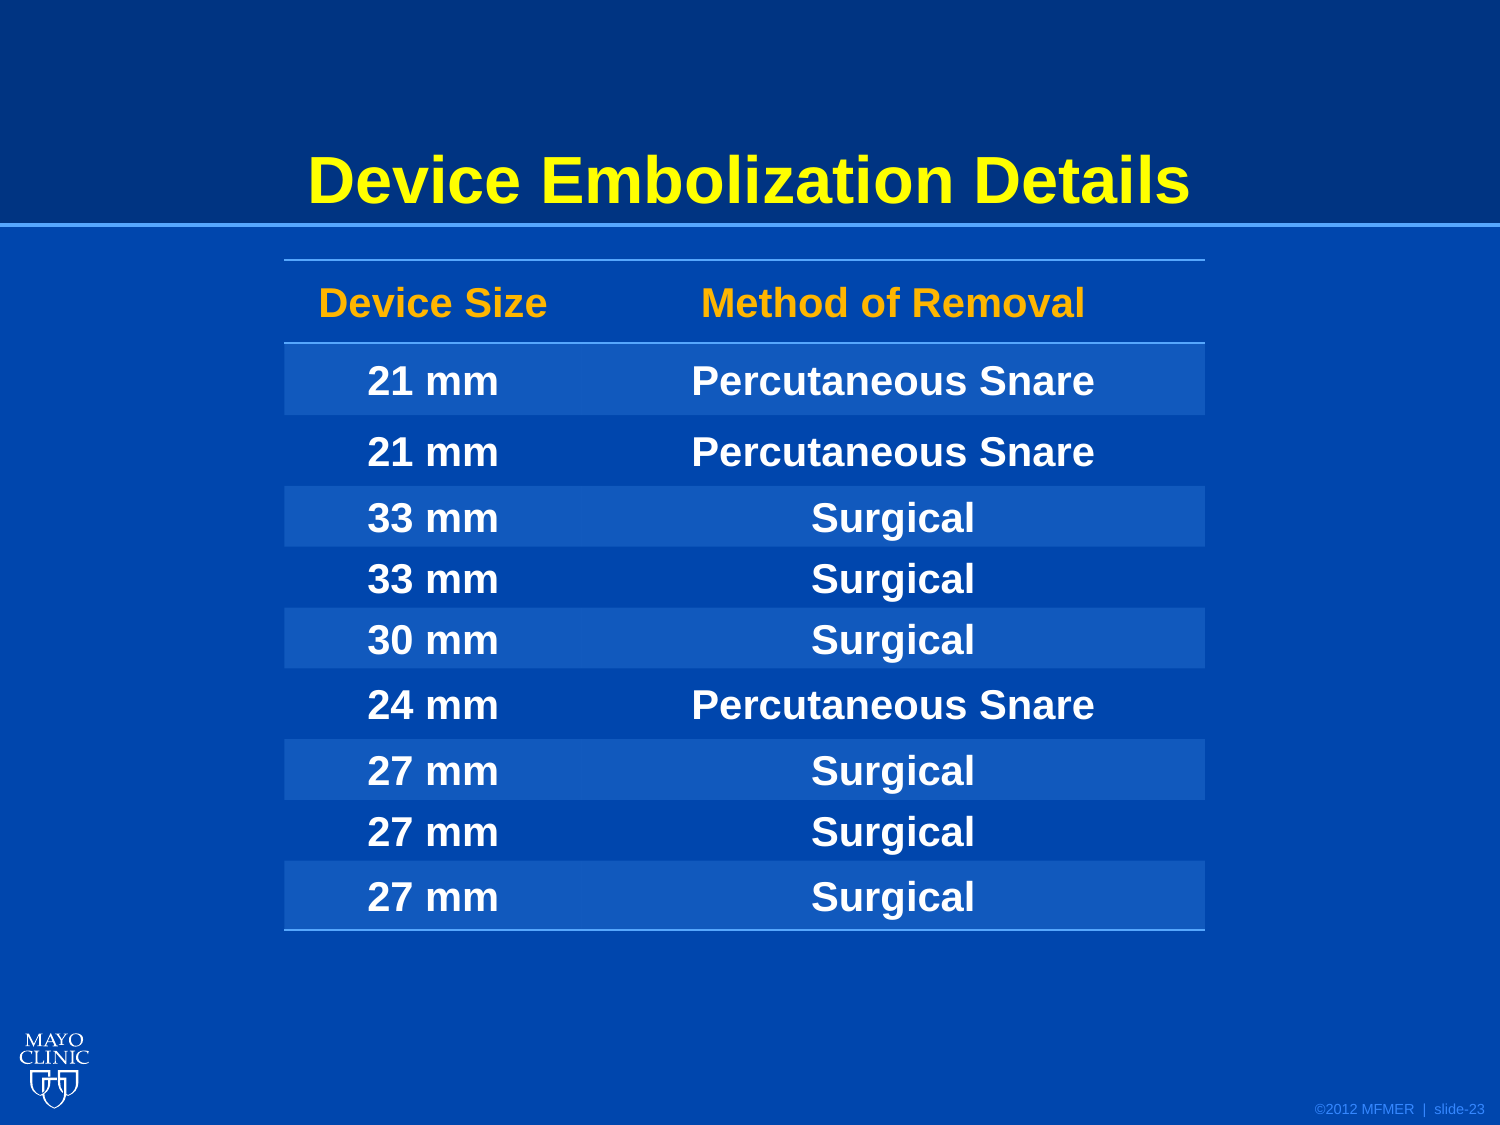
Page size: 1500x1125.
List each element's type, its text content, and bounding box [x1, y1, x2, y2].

table_cell 21 mm [284, 415, 582, 486]
table_header Method of Removal [582, 261, 1205, 342]
table_cell 27 mm [284, 800, 582, 861]
table_cell Percutaneous Snare [582, 668, 1205, 739]
table_cell Surgical [582, 800, 1205, 861]
table_header Device Size [284, 261, 582, 342]
table_cell 33 mm [284, 486, 582, 547]
table_cell 30 mm [284, 608, 582, 668]
table_cell 21 mm [284, 344, 582, 415]
table_cell Percutaneous Snare [582, 415, 1205, 486]
table_cell Surgical [582, 547, 1205, 608]
table_cell 27 mm [284, 739, 582, 800]
table_cell Percutaneous Snare [582, 344, 1205, 415]
table_cell Surgical [582, 861, 1205, 929]
title Device Embolization Details [108, 0, 1392, 225]
table_cell 24 mm [284, 668, 582, 739]
table_cell 27 mm [284, 861, 582, 929]
table_cell Surgical [582, 608, 1205, 668]
table_cell 33 mm [284, 547, 582, 608]
table_cell Surgical [582, 486, 1205, 547]
table_cell Surgical [582, 739, 1205, 800]
